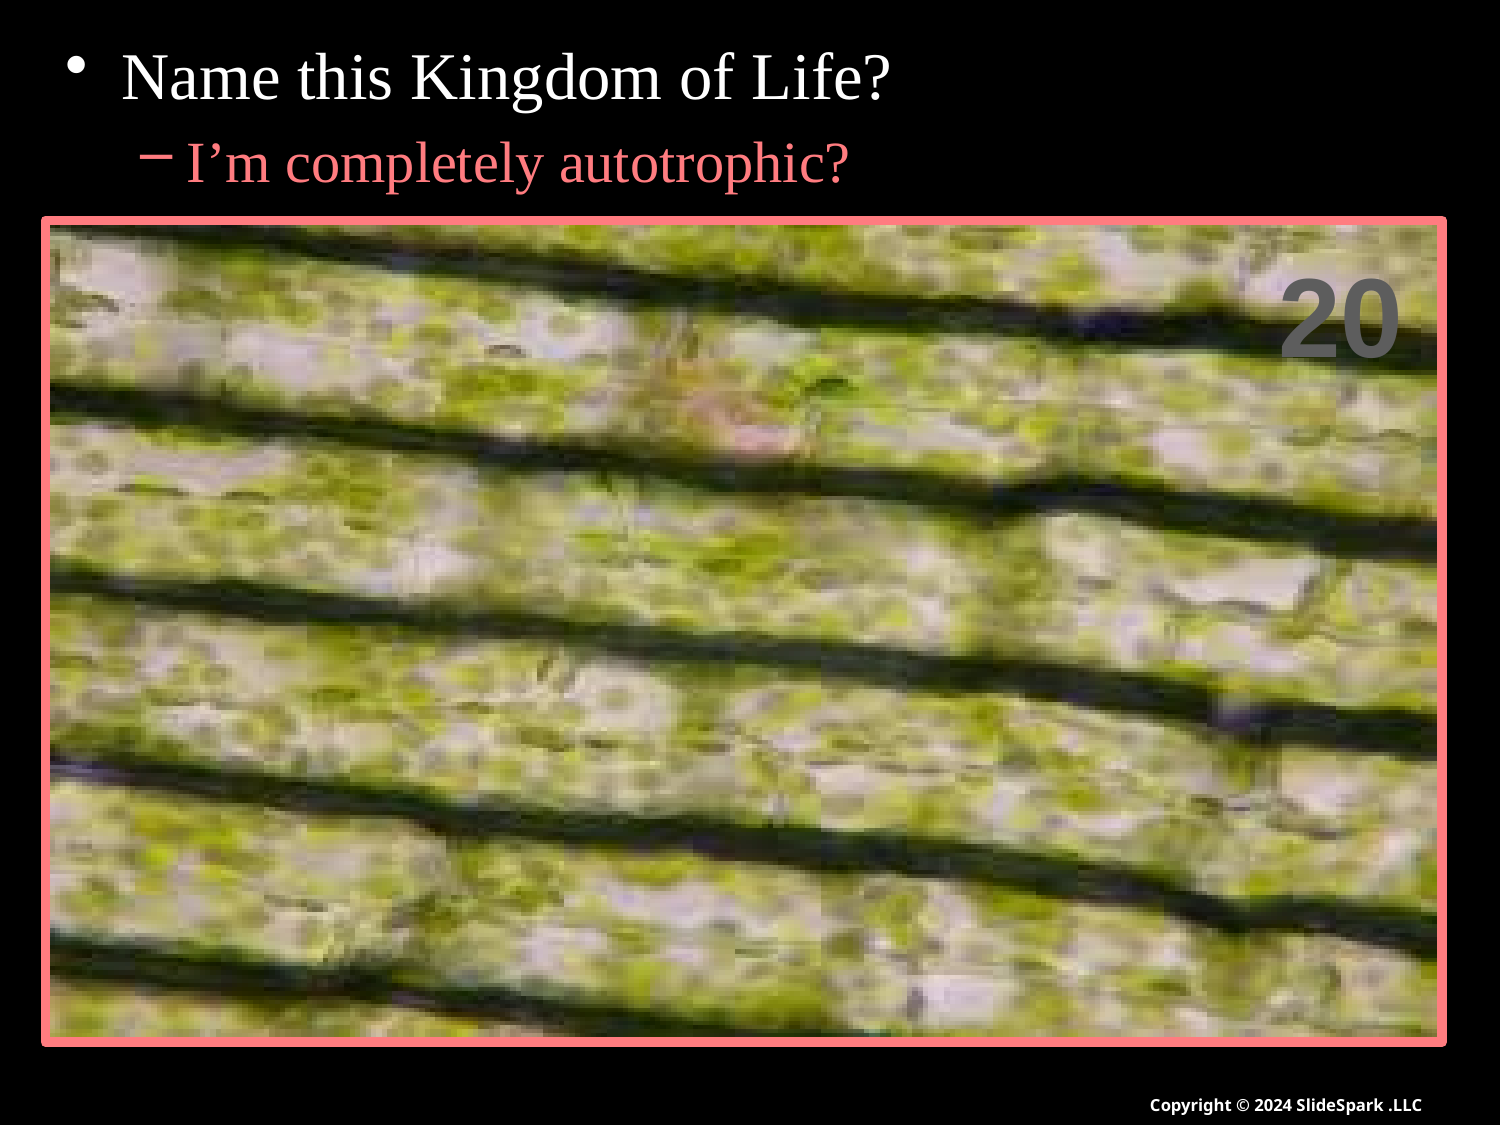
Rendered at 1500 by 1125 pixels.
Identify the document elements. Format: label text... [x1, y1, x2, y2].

text_box Copyright © 2024 SlideSpark .LLC [937, 1087, 1438, 1123]
picture [49, 224, 1438, 1038]
list Name this Kingdom of Life? I’m completely autotrophic? [50, 24, 1488, 955]
